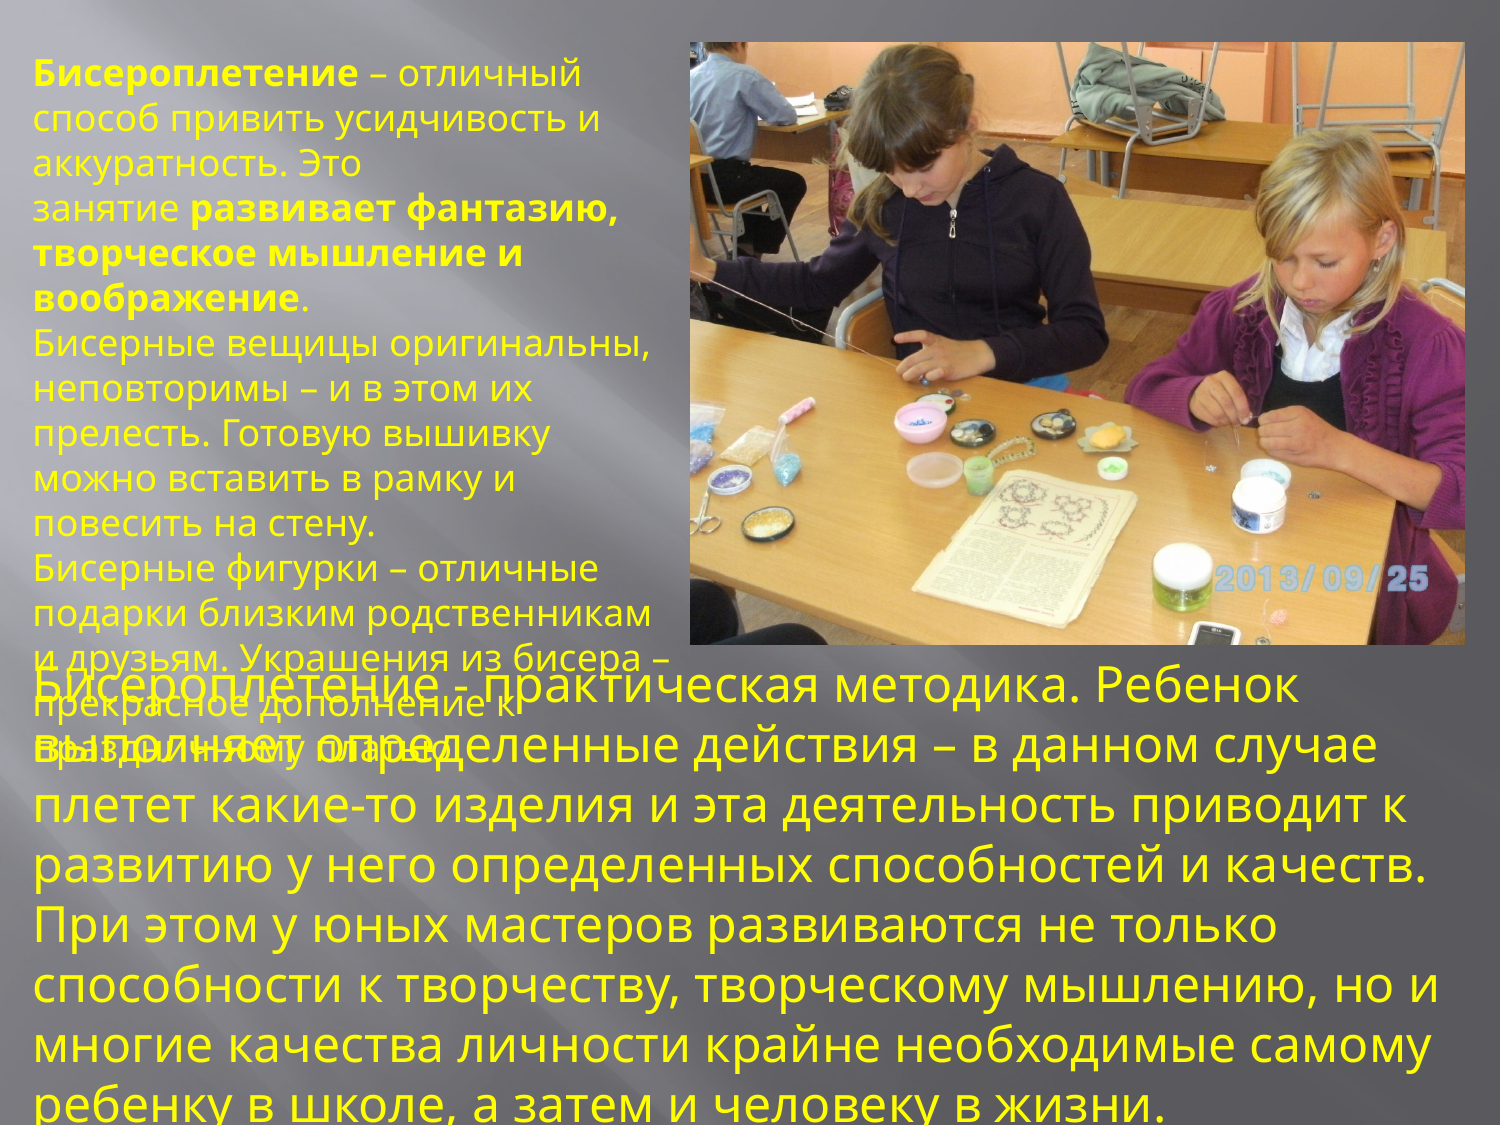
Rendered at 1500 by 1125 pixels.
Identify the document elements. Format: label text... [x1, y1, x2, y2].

text_box Бисероплетение – отличный способ привить усидчивость и аккуратность. Это занятие развивает фантазию, творческое мышление и воображение. Бисерные вещицы оригинальны, неповторимы – и в этом их прелесть. Готовую вышивку можно вставить в рамку и повесить на стену. Бисерные фигурки – отличные подарки близким родственникам и друзьям. Украшения из бисера – прекрасное дополнение к праздничному платью. [17, 41, 691, 644]
text_box Бисероплетение - практическая методика. Ребенок выполняет определенные действия – в данном случае плетет какие-то изделия и эта деятельность приводит к развитию у него определенных способностей и качеств. При этом у юных мастеров развиваются не только способности к творчеству, творческому мышлению, но и многие качества личности крайне необходимые самому ребенку в школе, а затем и человеку в жизни. [17, 644, 1483, 1125]
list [690, 42, 1465, 645]
